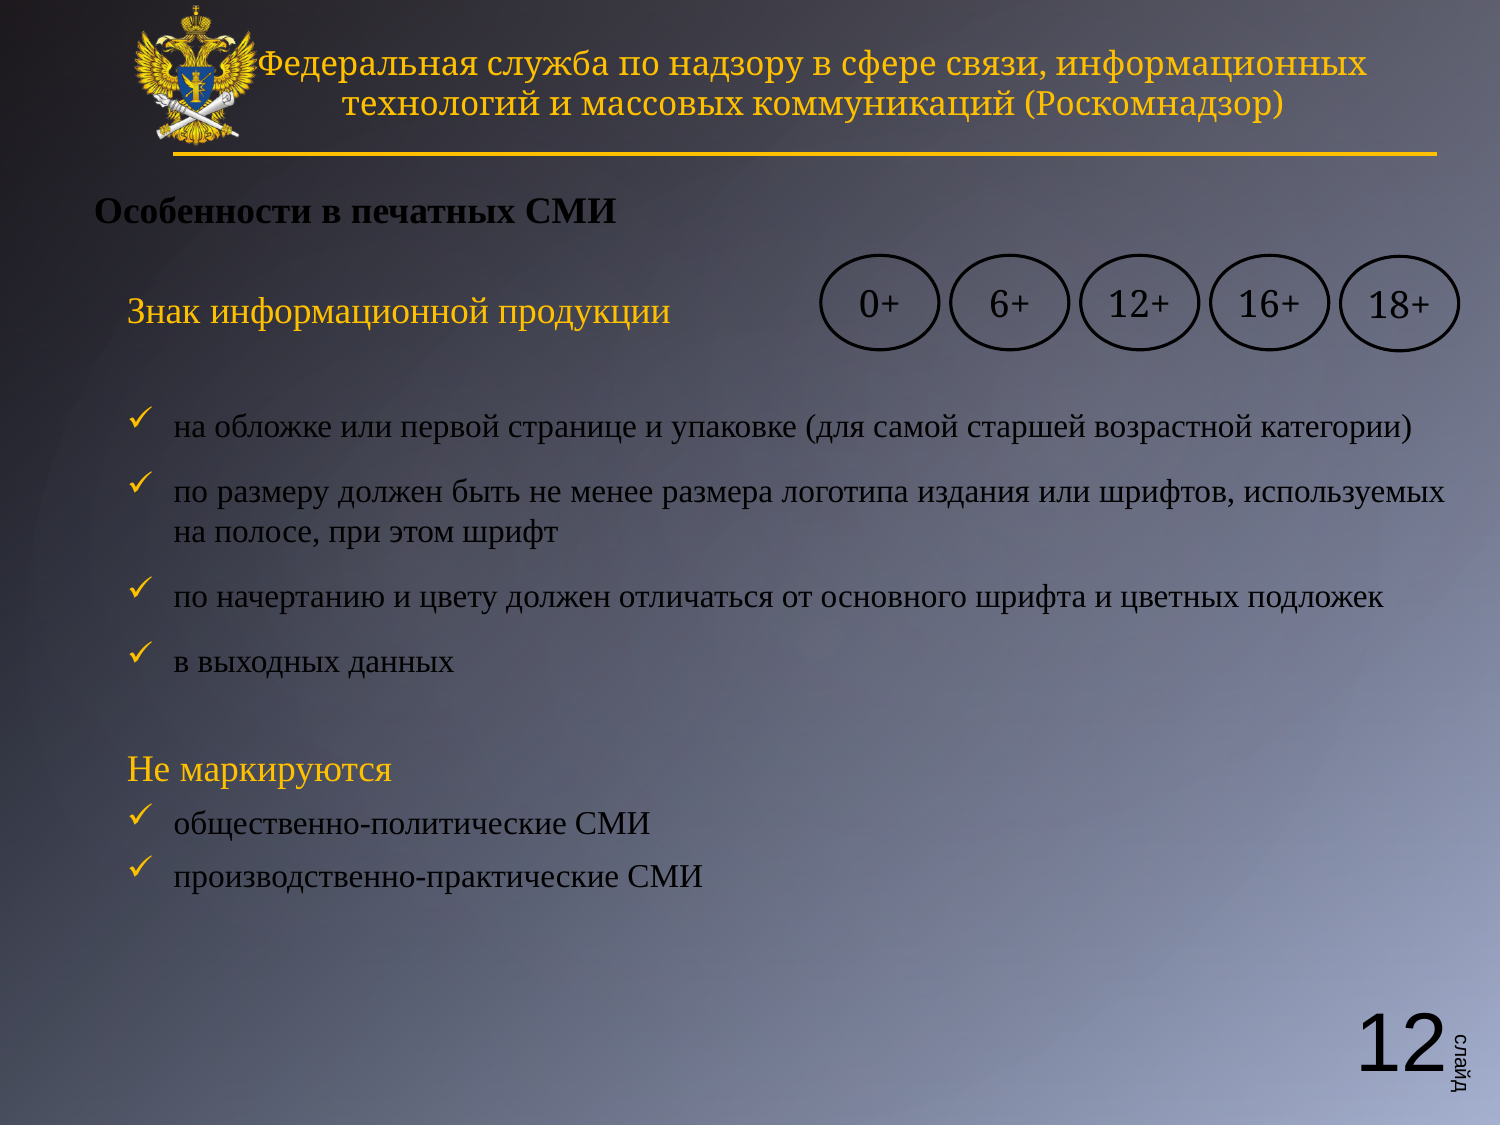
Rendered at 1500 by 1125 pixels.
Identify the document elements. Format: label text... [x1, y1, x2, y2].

text_box Федеральная служба по надзору в сфере связи, информационных технологий и массовых коммуникаций (Роскомнадзор) [292, 31, 1397, 133]
picture [111, 0, 282, 152]
text_box 12+ [1079, 253, 1201, 352]
slide_number 12 [1340, 1011, 1479, 1090]
text_box 6+ [949, 253, 1071, 352]
text_box слайд [1443, 999, 1482, 1113]
text_box 18+ [1338, 254, 1461, 353]
text_box 0+ [819, 253, 941, 352]
text_box на обложке или первой странице и упаковке (для самой старшей возрастной категории) по размеру должен быть не менее размера логотипа издания или шрифтов, используемых на полосе, при этом шрифт по начертанию и цвету должен отличаться от основного шрифта и цветных подложек в выходных данных Не маркируются общественно-политические СМИ производственно-практические СМИ [112, 397, 1463, 902]
text_box Знак информационной продукции [112, 278, 821, 339]
text_box Особенности в печатных СМИ [79, 178, 632, 239]
text_box 16+ [1209, 253, 1331, 352]
